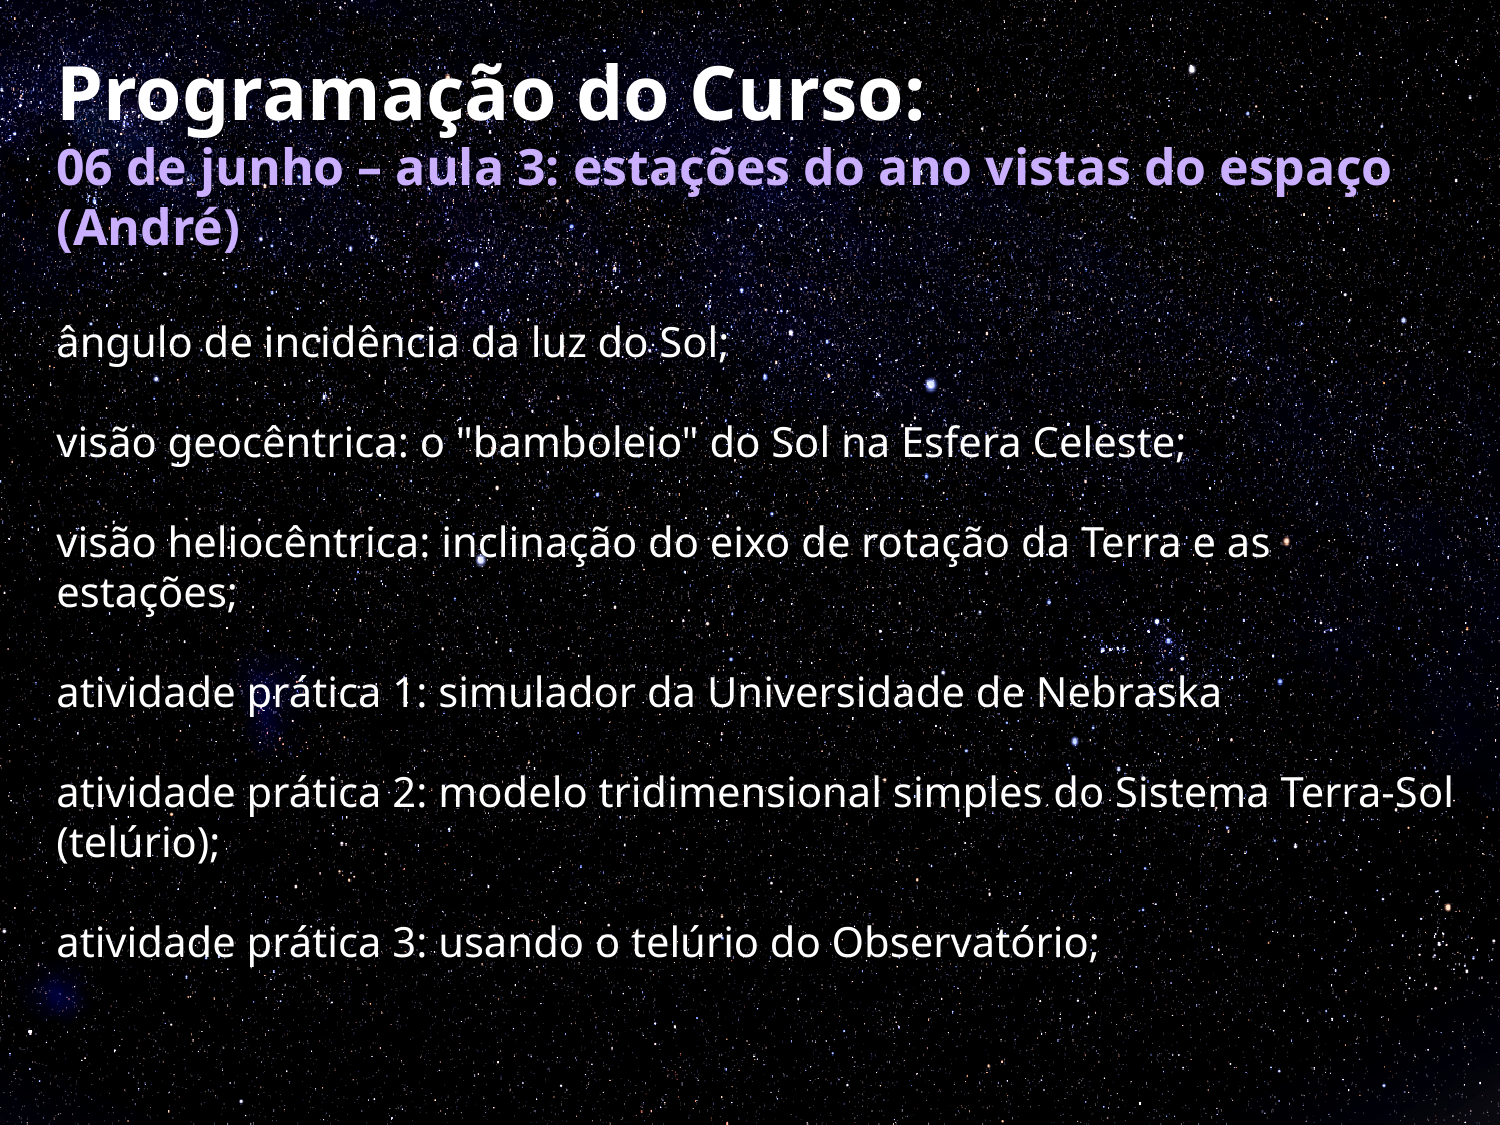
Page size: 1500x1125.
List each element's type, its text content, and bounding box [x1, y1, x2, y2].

picture [0, 0, 1500, 1125]
title Programação do Curso: 06 de junho – aula 3: estações do ano vistas do espaço (André) ângulo de incidência da luz do Sol; visão geocêntrica: o "bamboleio" do Sol na Esfera Celeste; visão heliocêntrica: inclinação do eixo de rotação da Terra e as estações; atividade prática 1: simulador da Universidade de Nebraska atividade prática 2: modelo tridimensional simples do Sistema Terra-Sol (telúrio); atividade prática 3: usando o telúrio do Observatório; [41, 37, 1471, 1125]
